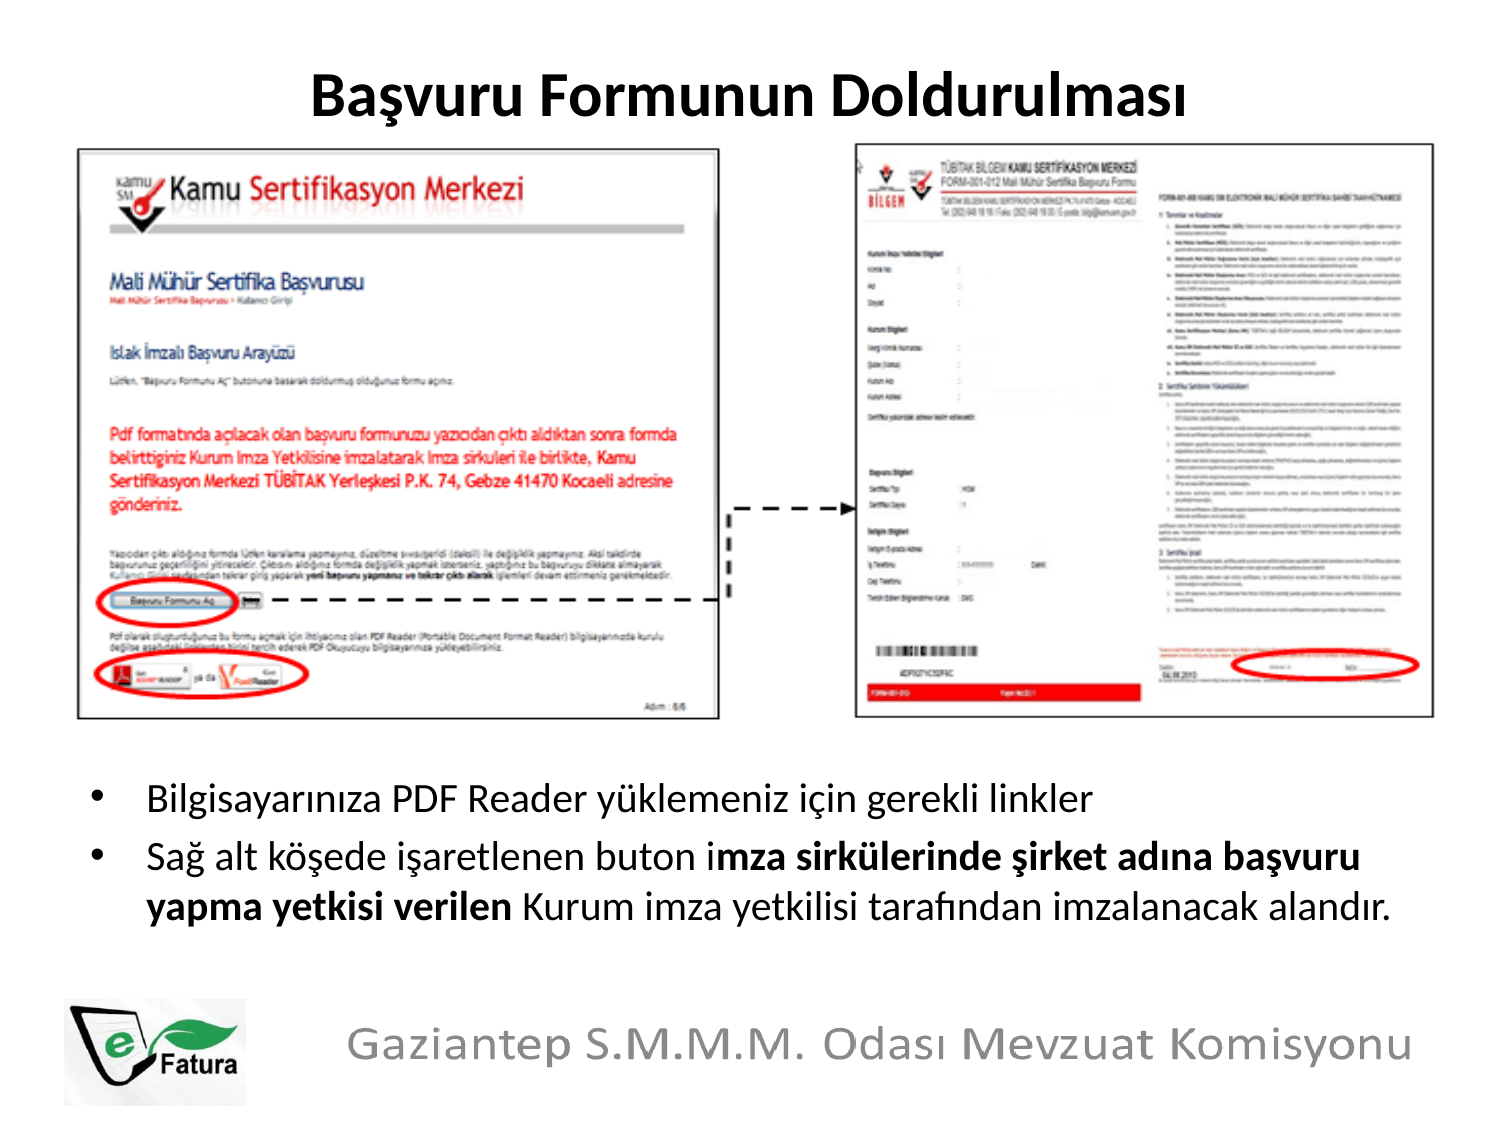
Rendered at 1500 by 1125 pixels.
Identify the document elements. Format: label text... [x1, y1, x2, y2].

list Bilgisayarınıza PDF Reader yüklemeniz için gerekli linkler Sağ alt köşede işaretlenen buton imza sirkülerinde şirket adına başvuru yapma yetkisi verilen Kurum imza yetkilisi tarafından imzalanacak alandır. [75, 736, 1425, 1005]
picture [312, 999, 1448, 1102]
picture [52, 136, 1459, 729]
title Başvuru Formunun Doldurulması [75, 45, 1425, 135]
picture [64, 999, 247, 1107]
